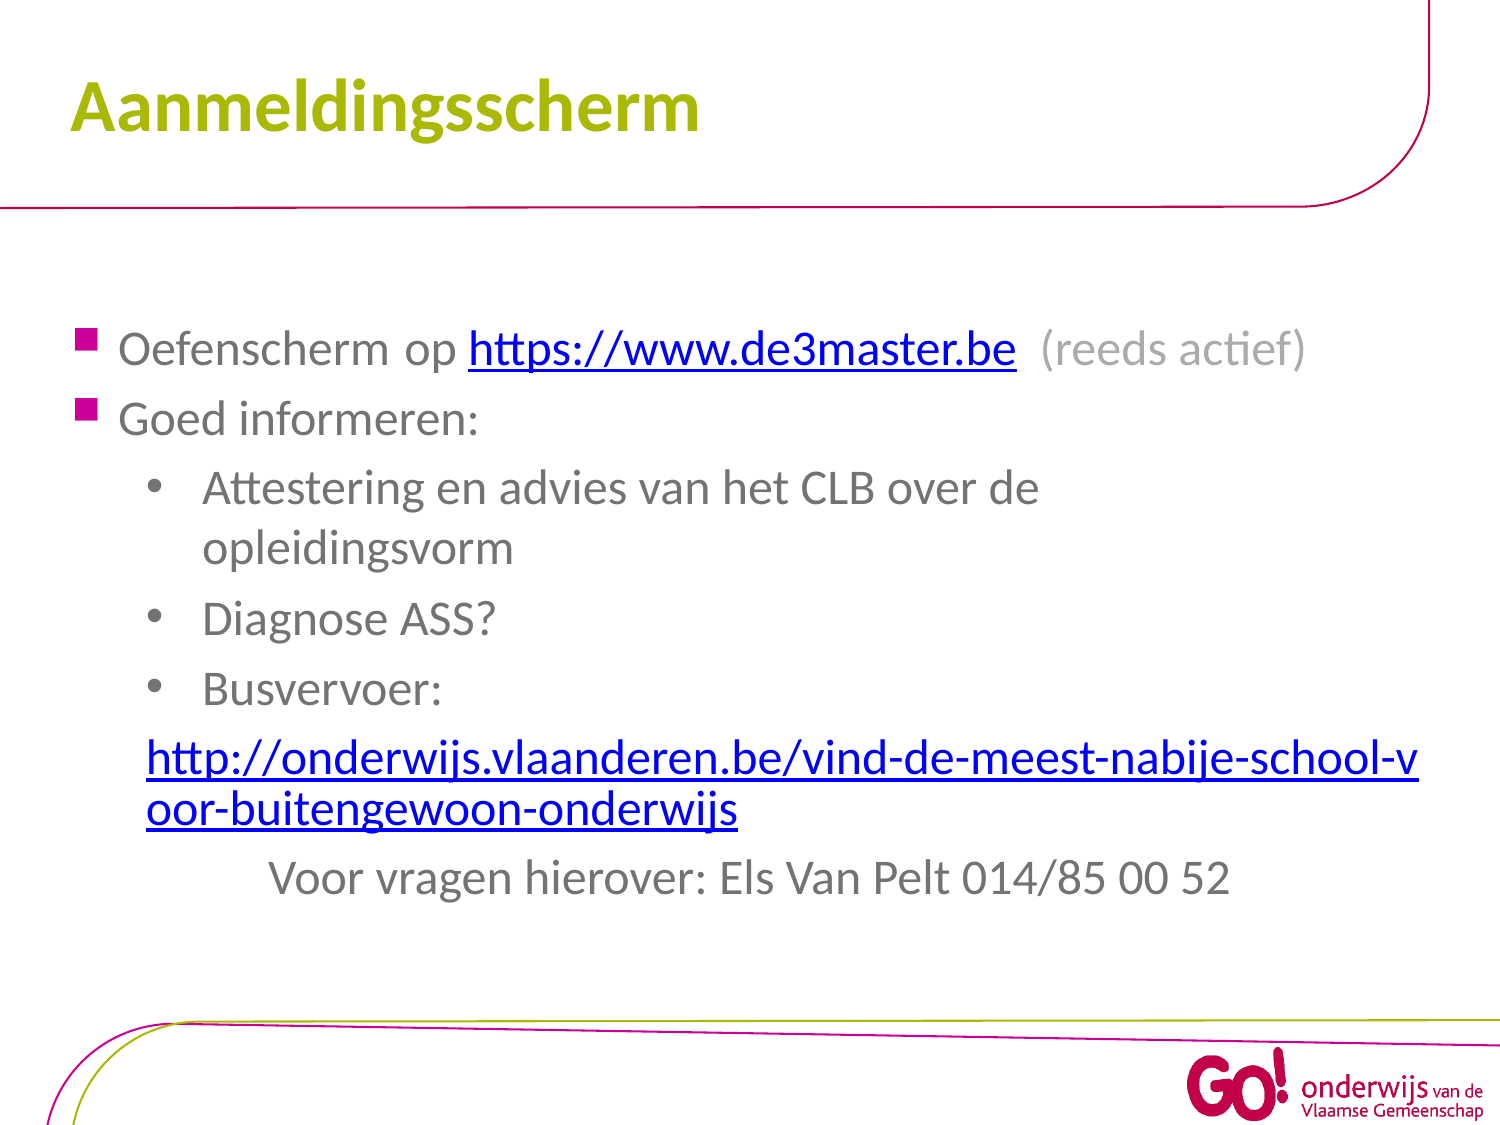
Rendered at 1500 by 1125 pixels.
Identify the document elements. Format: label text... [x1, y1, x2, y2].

list Oefenscherm op https://www.de3master.be (reeds actief) Goed informeren: Attestering en advies van het CLB over de opleidingsvorm Diagnose ASS? Busvervoer: http://onderwijs.vlaanderen.be/vind-de-meest-nabije-school-voor-buitengewoon-onderwijs Voor vragen hierover: Els Van Pelt 014/85 00 52 [70, 237, 1430, 1006]
picture [1187, 1047, 1483, 1121]
title Aanmeldingsscherm [70, 0, 1430, 203]
